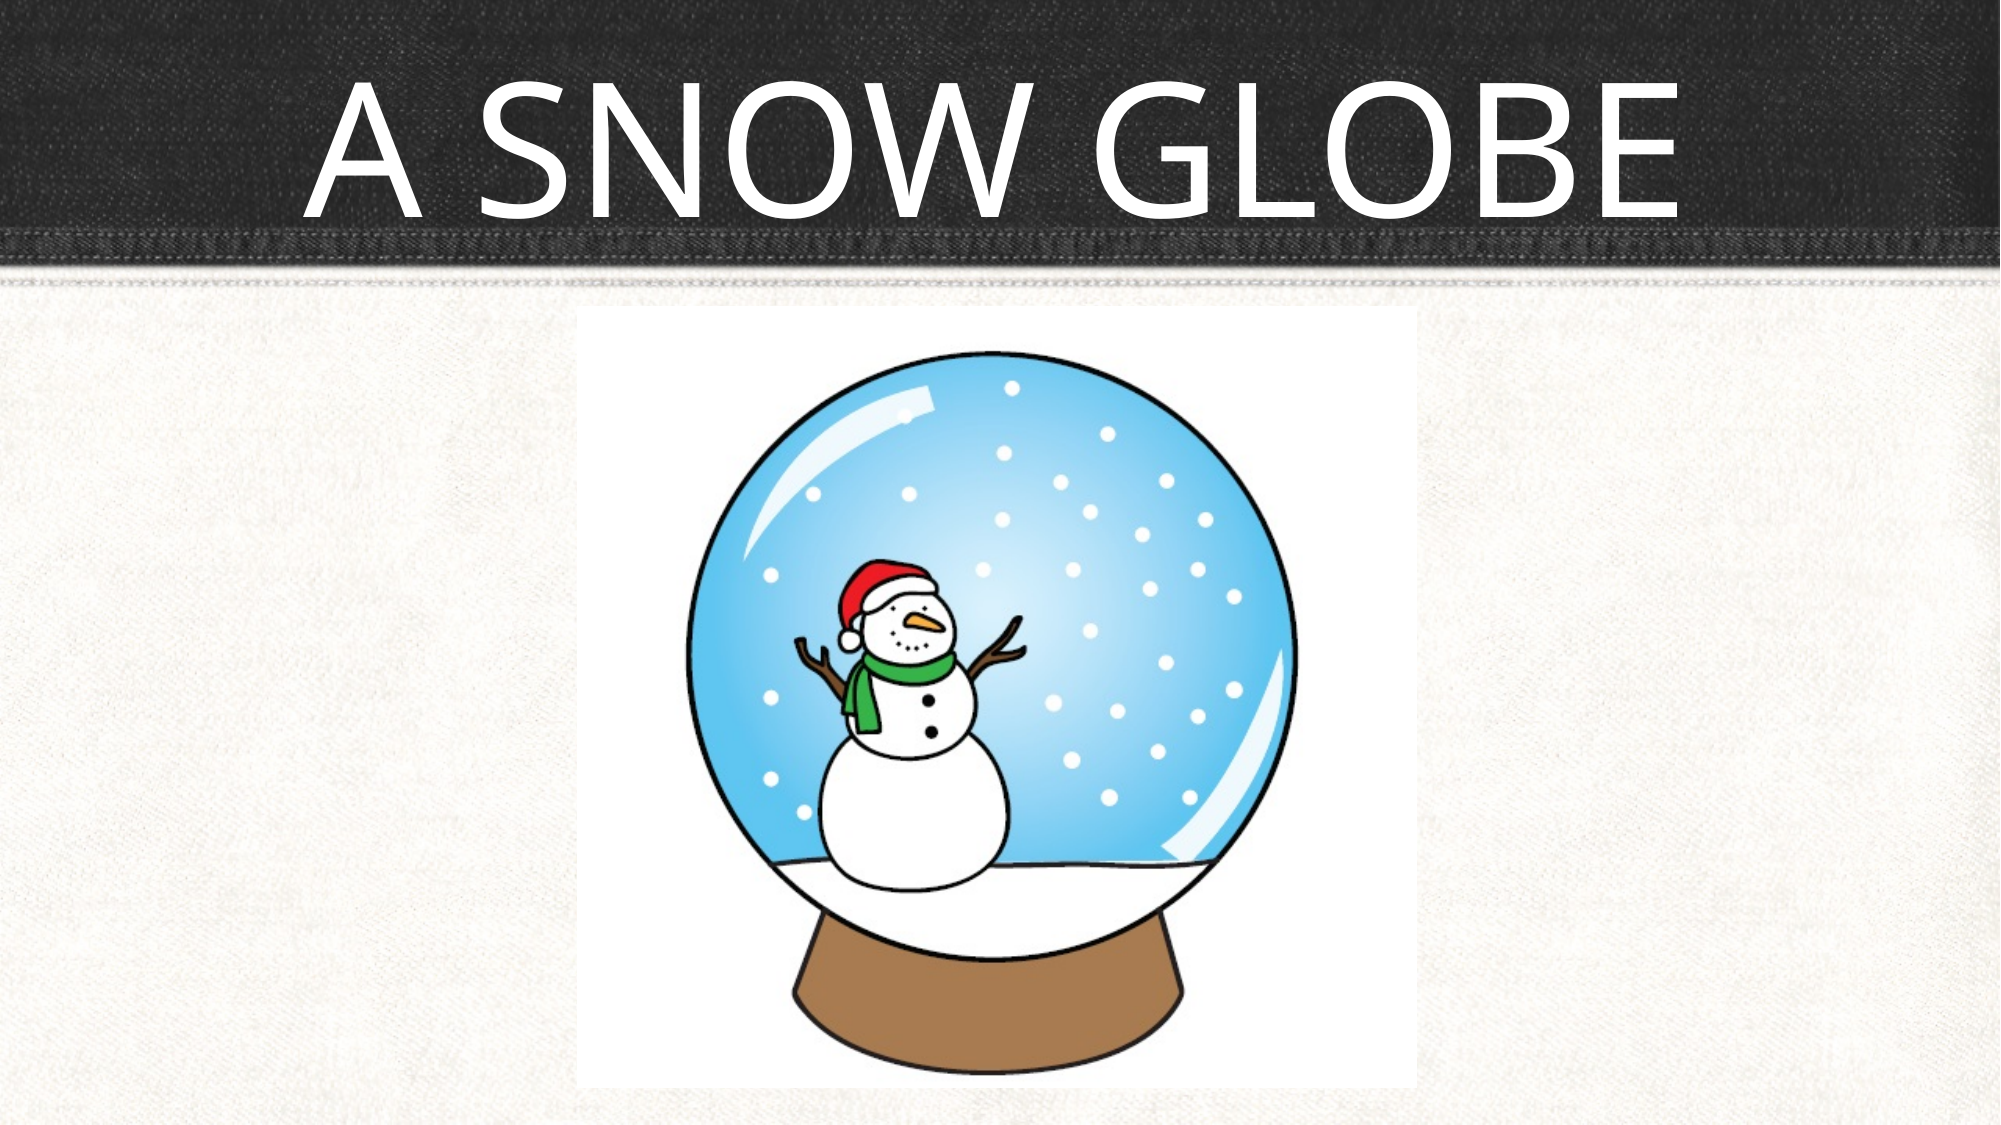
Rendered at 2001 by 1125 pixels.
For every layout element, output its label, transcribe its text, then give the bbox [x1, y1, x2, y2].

title A SNOW GLOBE [60, 73, 1933, 240]
picture [0, 0, 2000, 1125]
